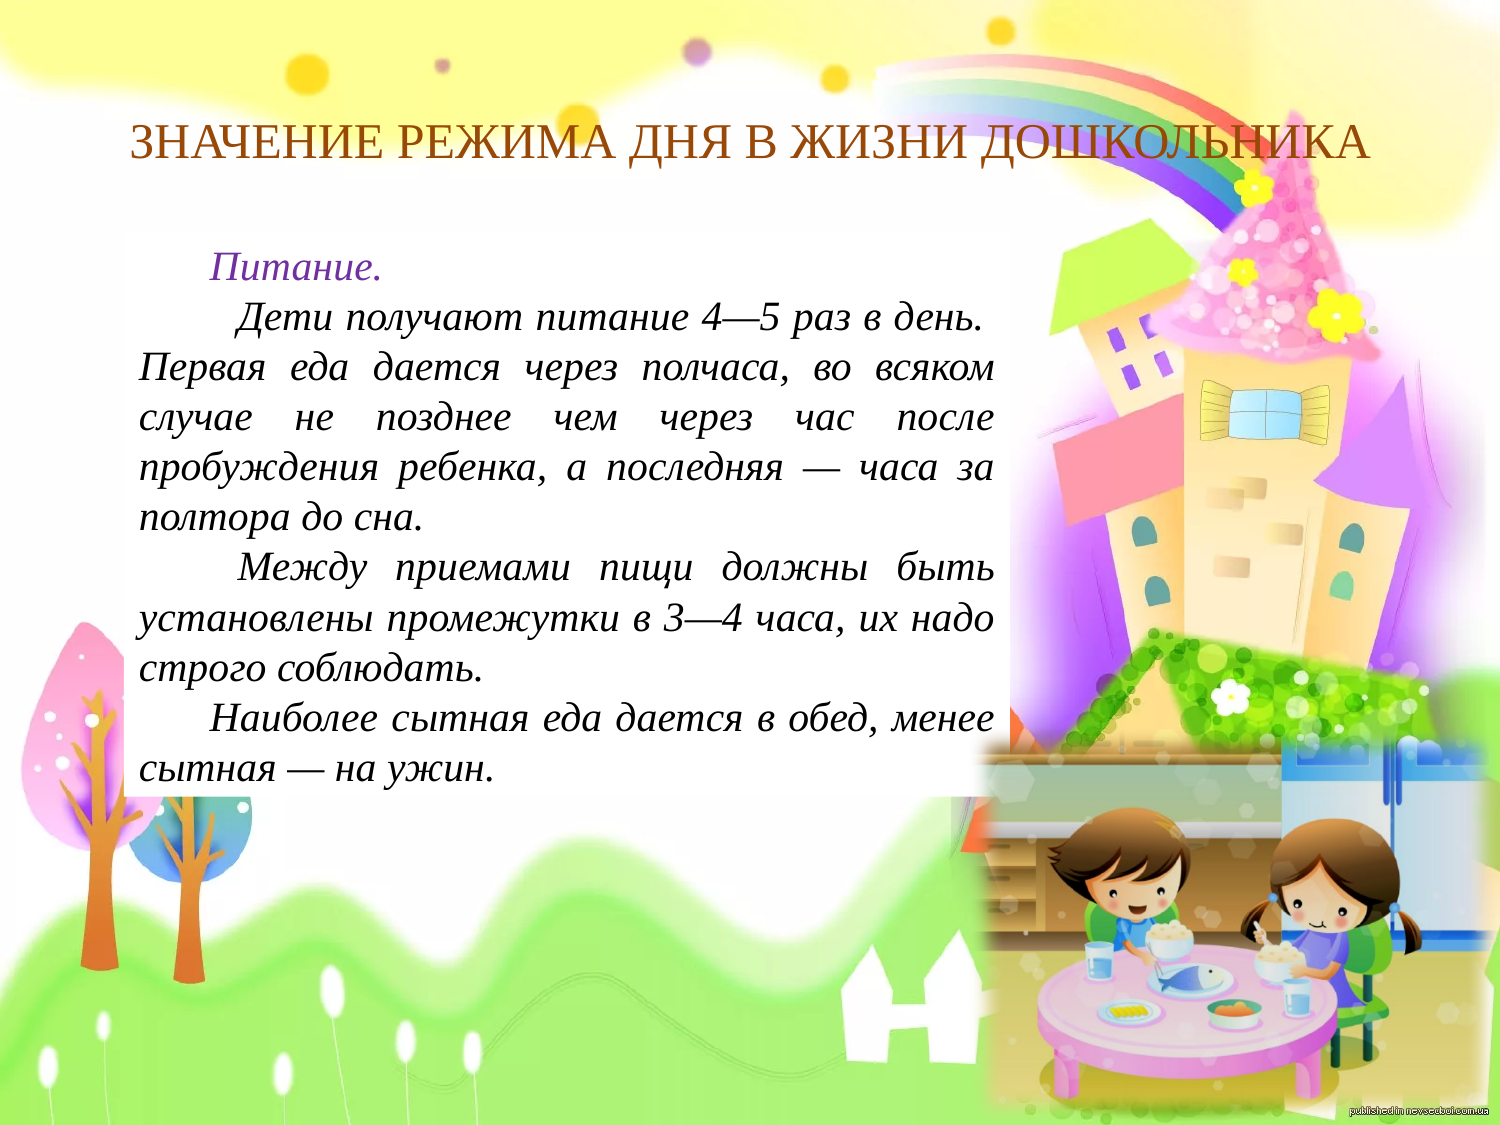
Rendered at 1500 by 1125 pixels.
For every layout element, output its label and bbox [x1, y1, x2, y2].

picture [969, 727, 1500, 1125]
list [0, 0, 1500, 1125]
